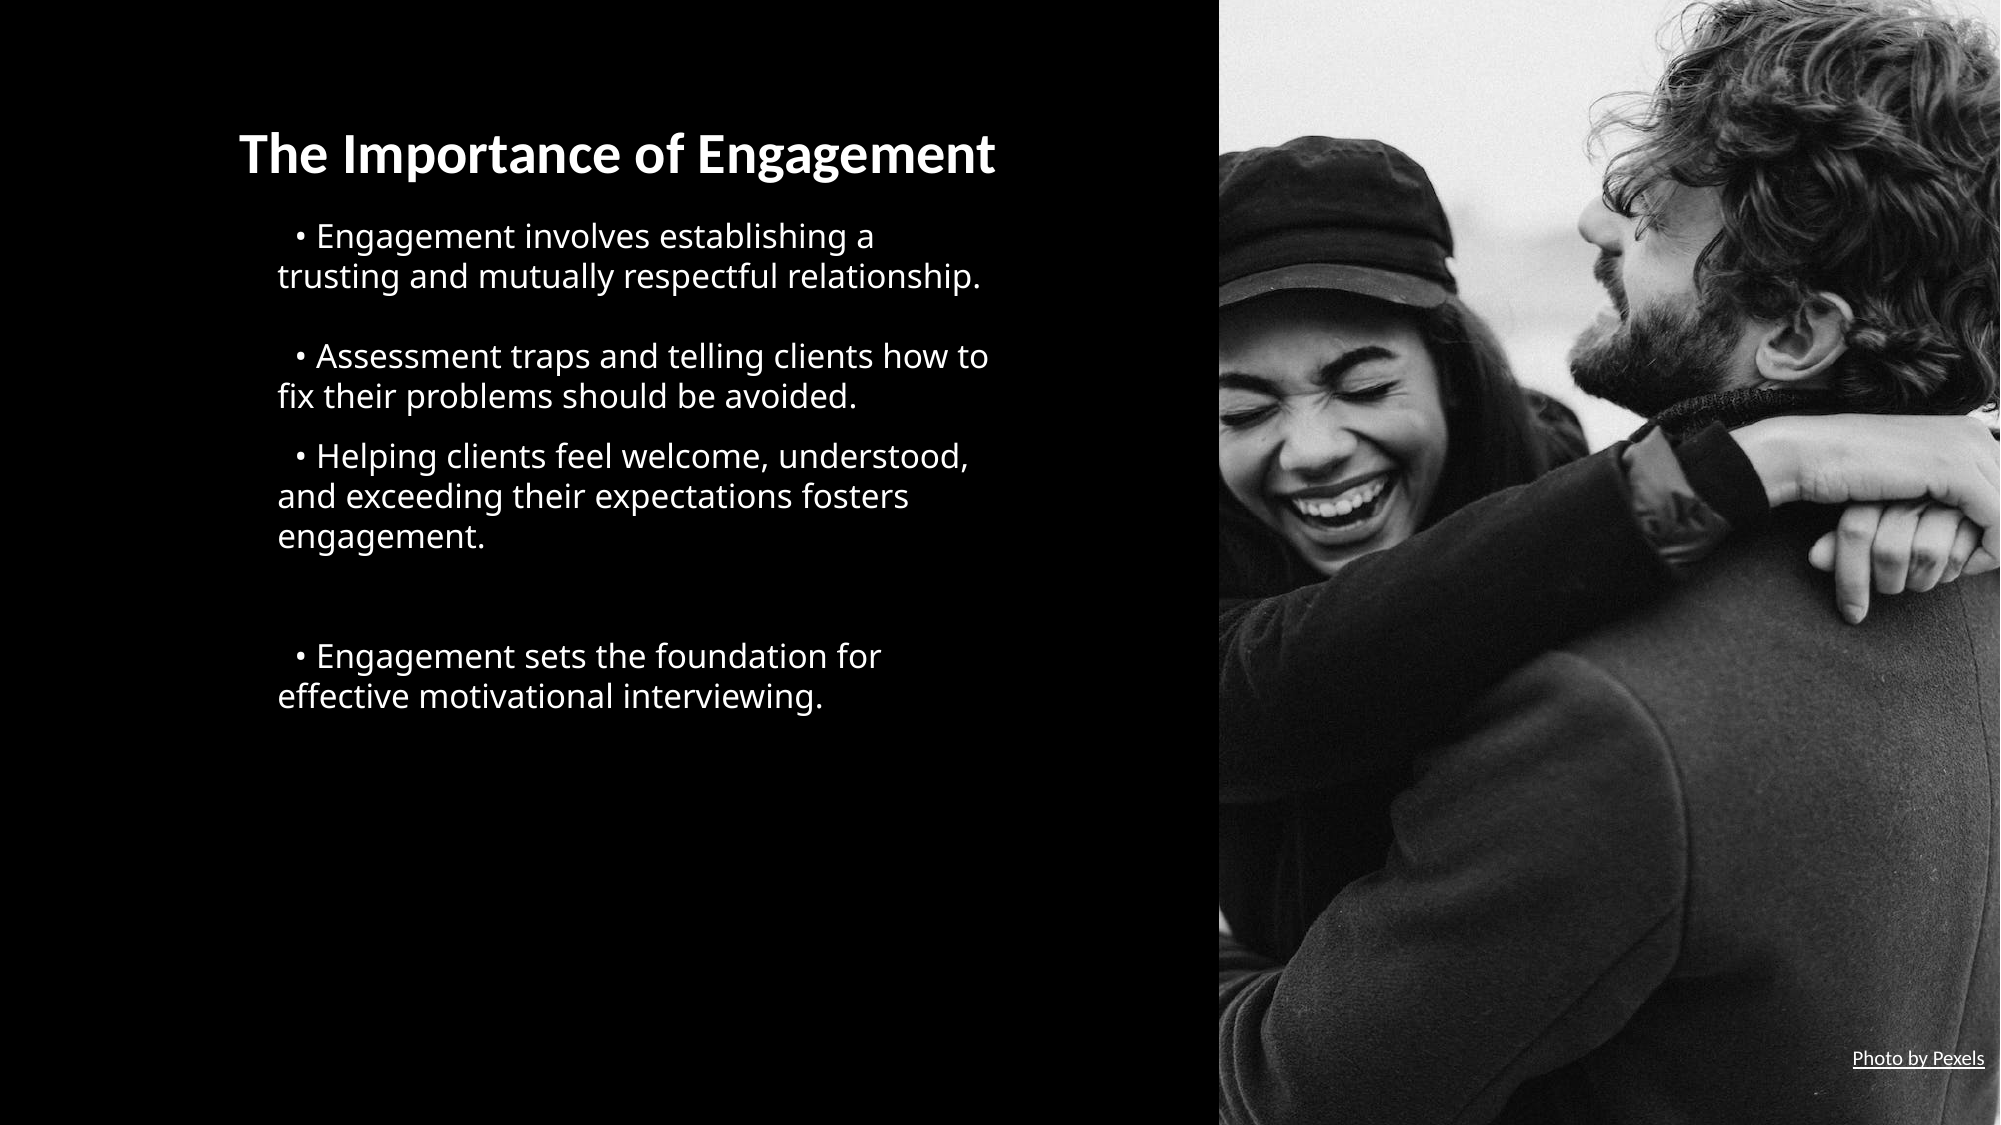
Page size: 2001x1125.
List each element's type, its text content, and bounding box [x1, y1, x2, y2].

text_box • Engagement involves establishing a trusting and mutually respectful relationship. [262, 217, 1013, 293]
text_box • Engagement sets the foundation for effective motivational interviewing. [262, 637, 1013, 713]
picture [1219, 0, 2000, 1125]
text_box • Assessment traps and telling clients how to fix their problems should be avoided. [262, 337, 1013, 413]
text_box The Importance of Engagement [225, 112, 1219, 188]
text_box • Helping clients feel welcome, understood, and exceeding their expectations fosters engagement. [262, 457, 1013, 533]
